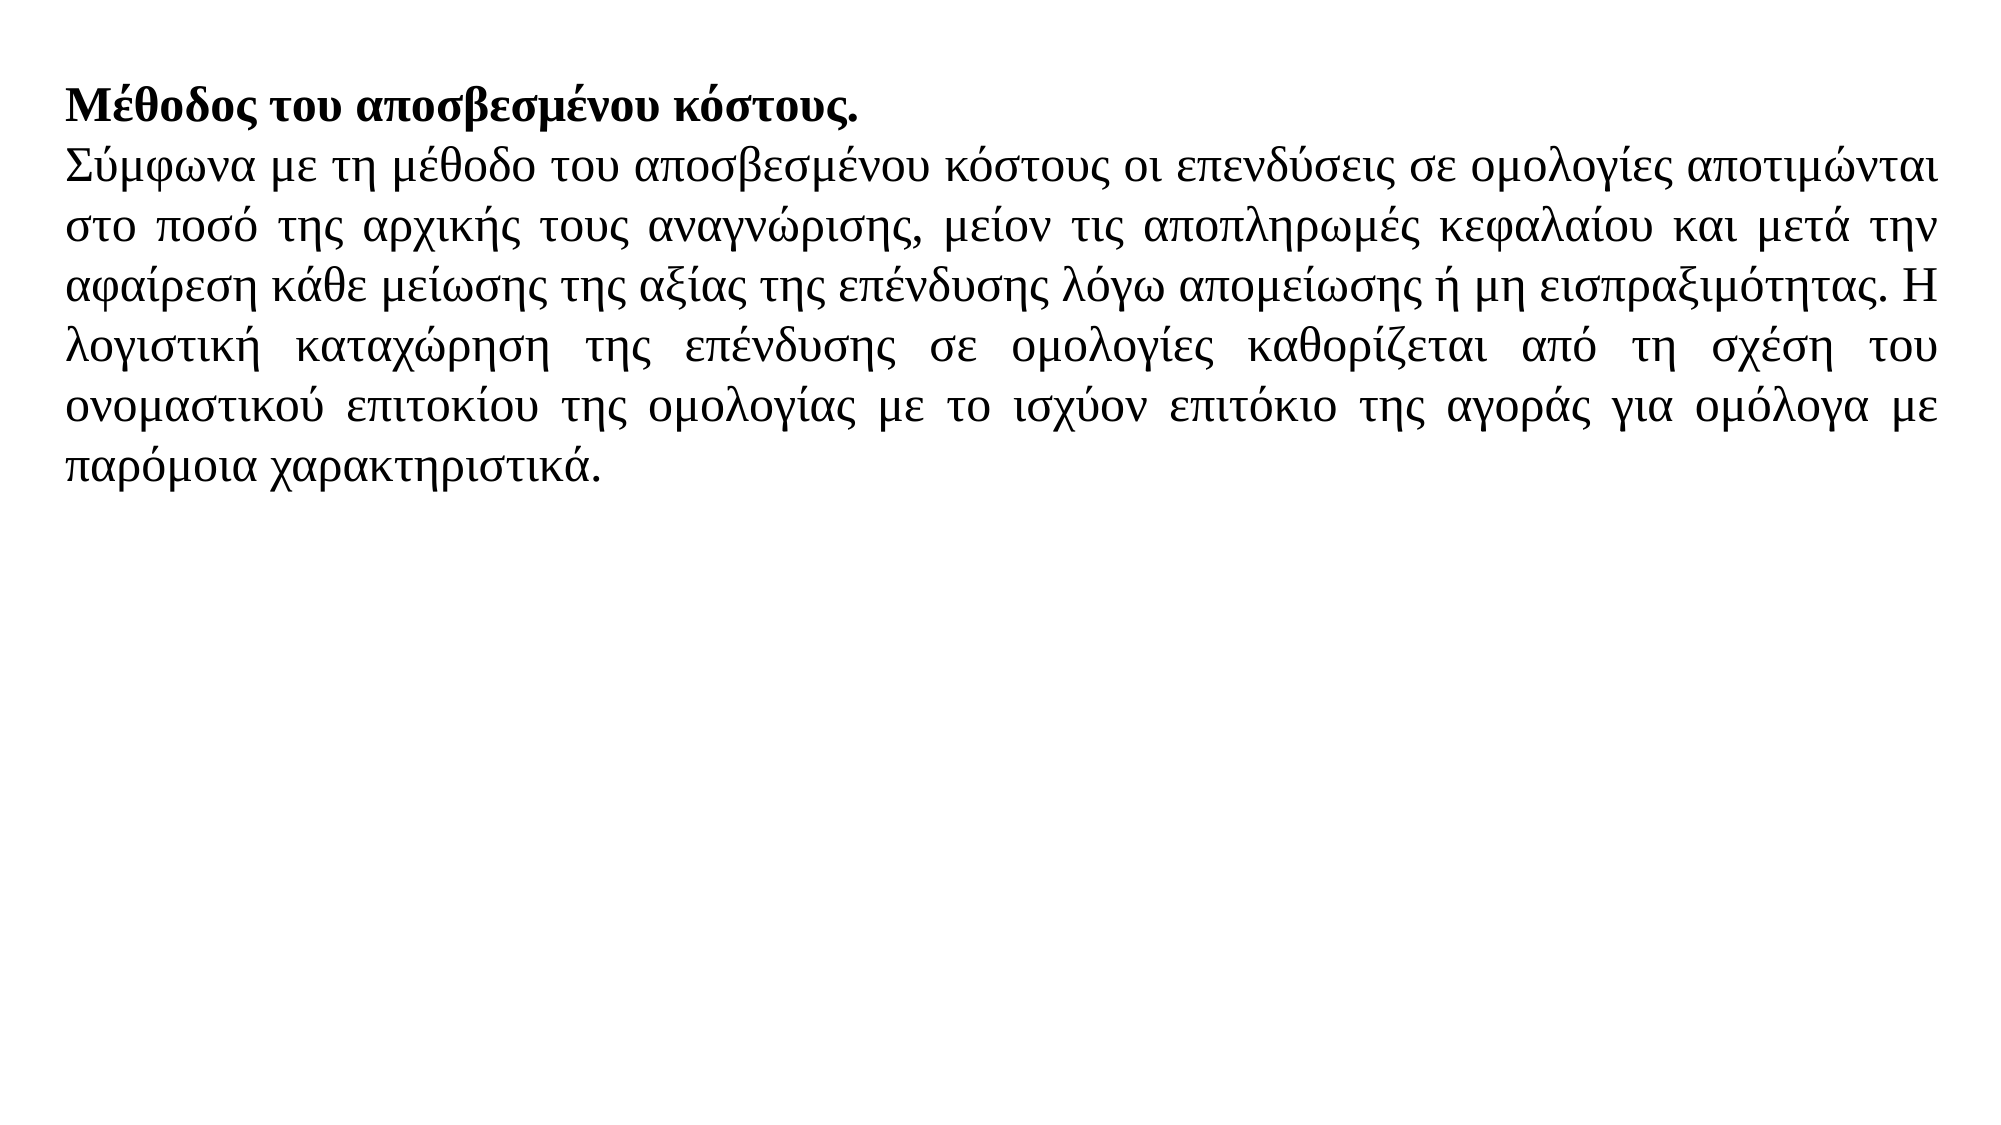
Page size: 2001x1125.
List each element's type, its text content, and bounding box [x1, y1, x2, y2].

text_box Μέθοδος του αποσβεσμένου κόστους. Σύμφωνα με τη μέθοδο του αποσβεσμένου κόστους οι επενδύσεις σε ομολογίες αποτιμώνται στο ποσό της αρχικής τους αναγνώρισης, μείον τις αποπληρωμές κεφαλαίου και μετά την αφαίρεση κάθε μείωσης της αξίας της επένδυσης λόγω απομείωσης ή μη εισπραξιμότητας. Η λογιστική καταχώρηση της επένδυσης σε ομολογίες καθορίζεται από τη σχέση του ονομαστικού επιτοκίου της ομολογίας με το ισχύον επιτόκιο της αγοράς για ομόλογα με παρόμοια χαρακτηριστικά. [50, 64, 1955, 560]
